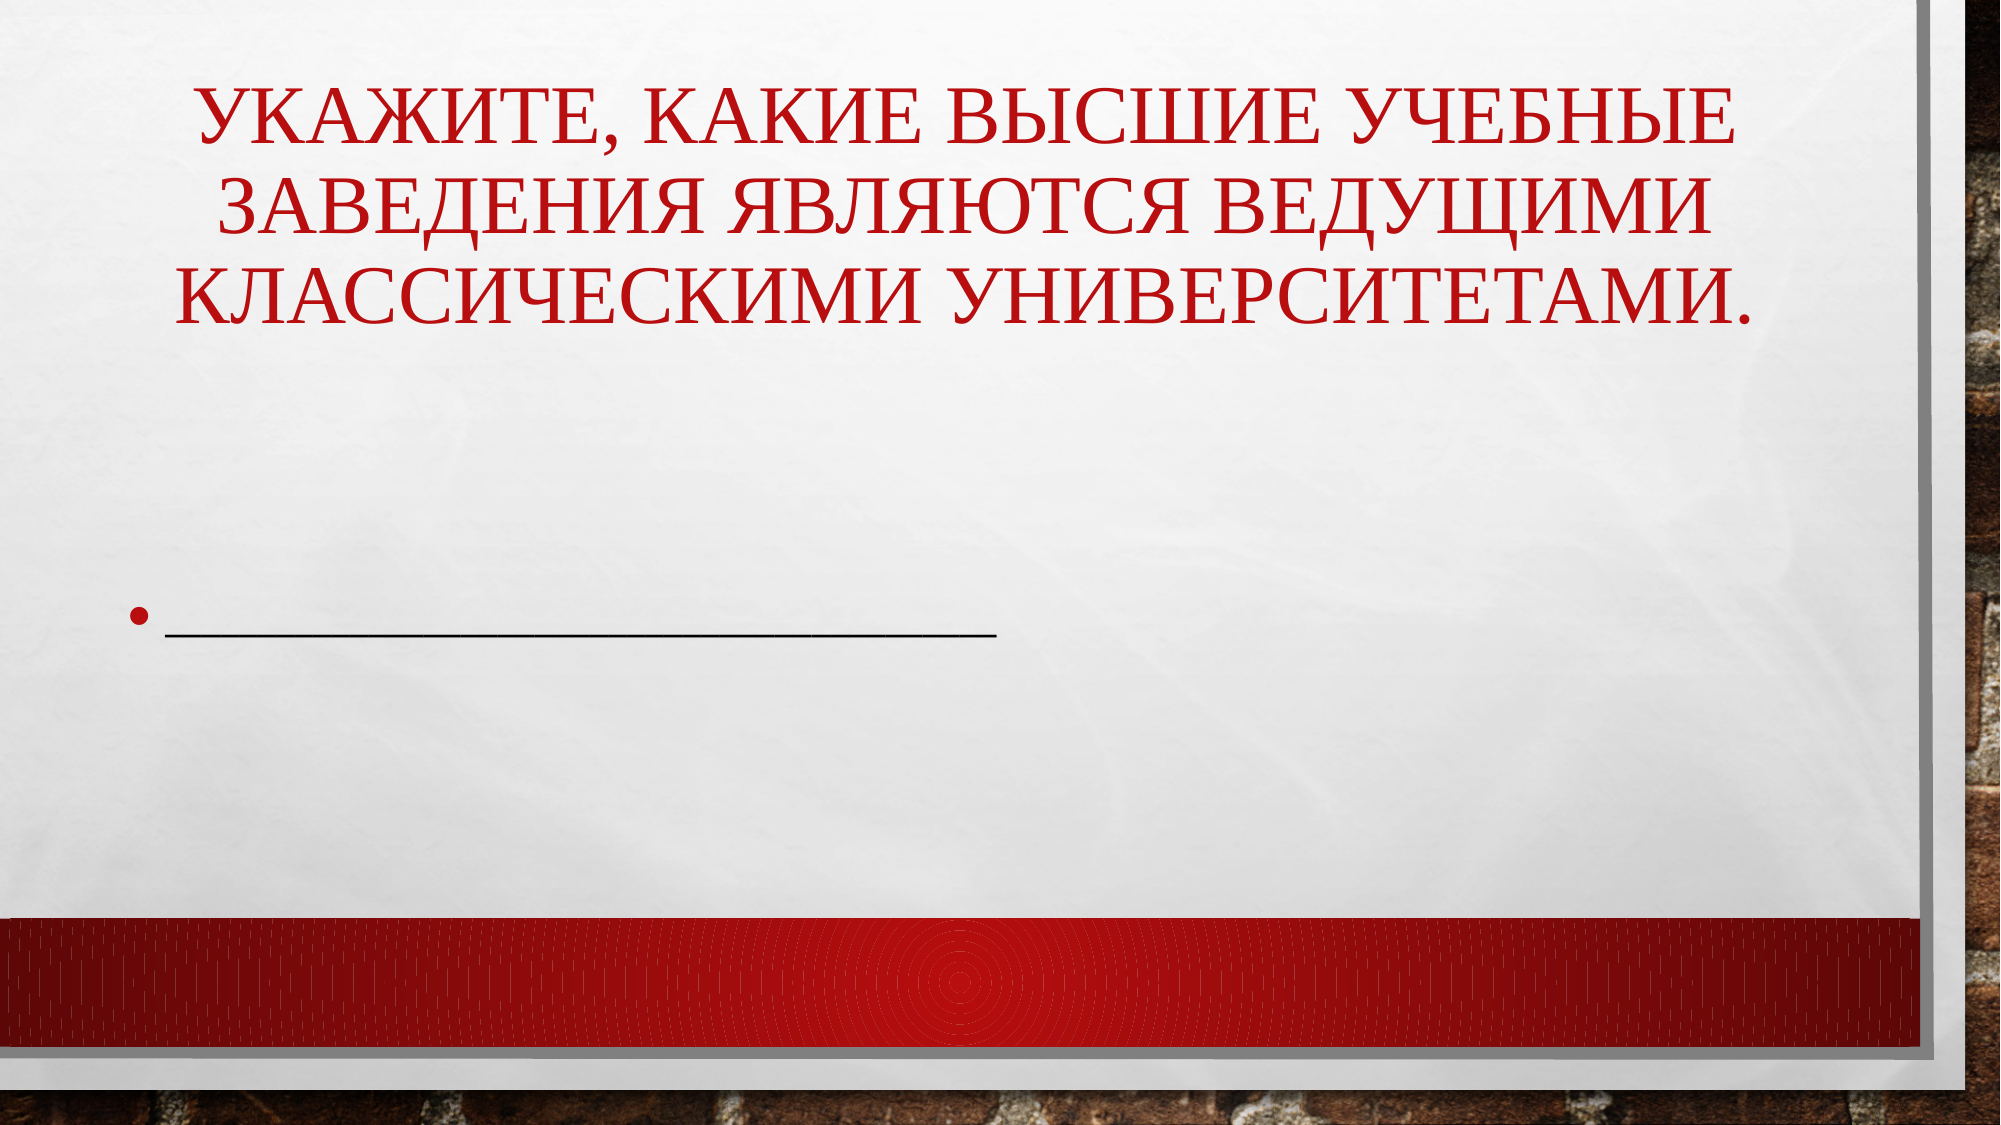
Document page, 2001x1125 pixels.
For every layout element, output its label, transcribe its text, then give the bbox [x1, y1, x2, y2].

picture [0, 0, 2000, 1125]
list _____________________________________________ [112, 338, 1818, 882]
title Укажите, какие высшие учебные заведения являются ведущими классическими университетами. [112, 112, 1818, 302]
